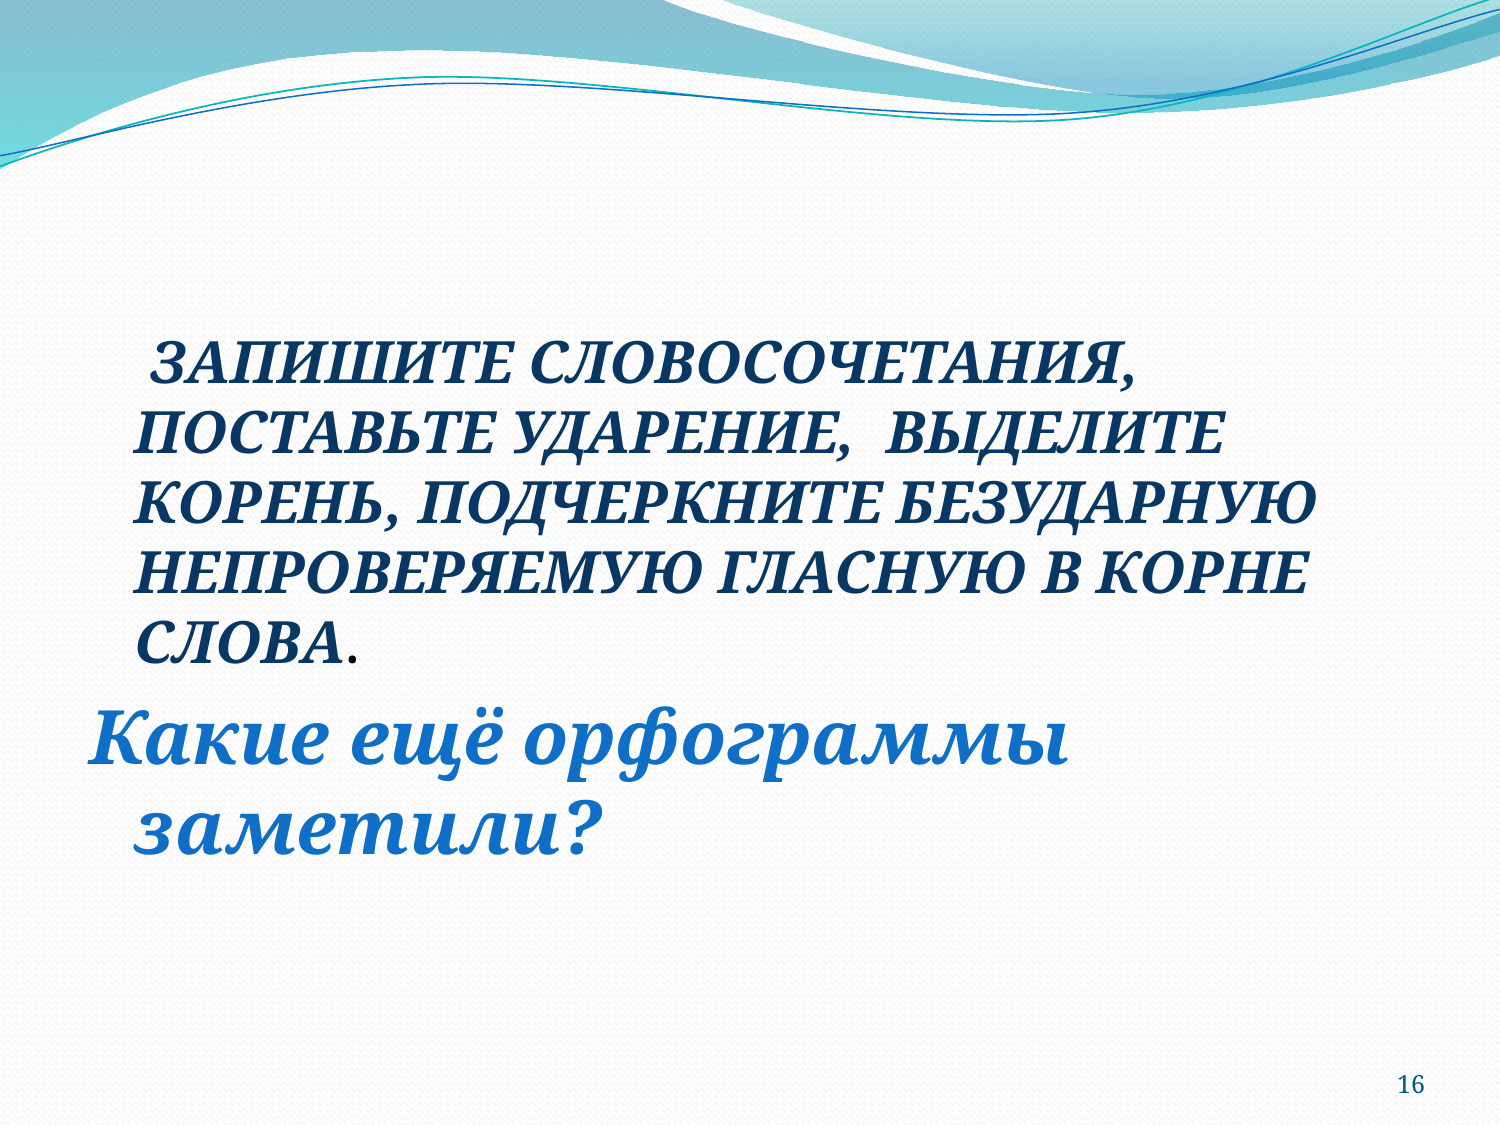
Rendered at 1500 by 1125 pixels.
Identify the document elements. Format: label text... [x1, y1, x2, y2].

slide_number 16 [1299, 1042, 1425, 1103]
list ЗАПИШИТЕ СЛОВОСОЧЕТАНИЯ, ПОСТАВЬТЕ УДАРЕНИЕ, ВЫДЕЛИТЕ КОРЕНЬ, ПОДЧЕРКНИТЕ БЕЗУДАРНУЮ НЕПРОВЕРЯЕМУЮ ГЛАСНУЮ В КОРНЕ СЛОВА. Какие ещё орфограммы заметили? [75, 317, 1425, 1038]
